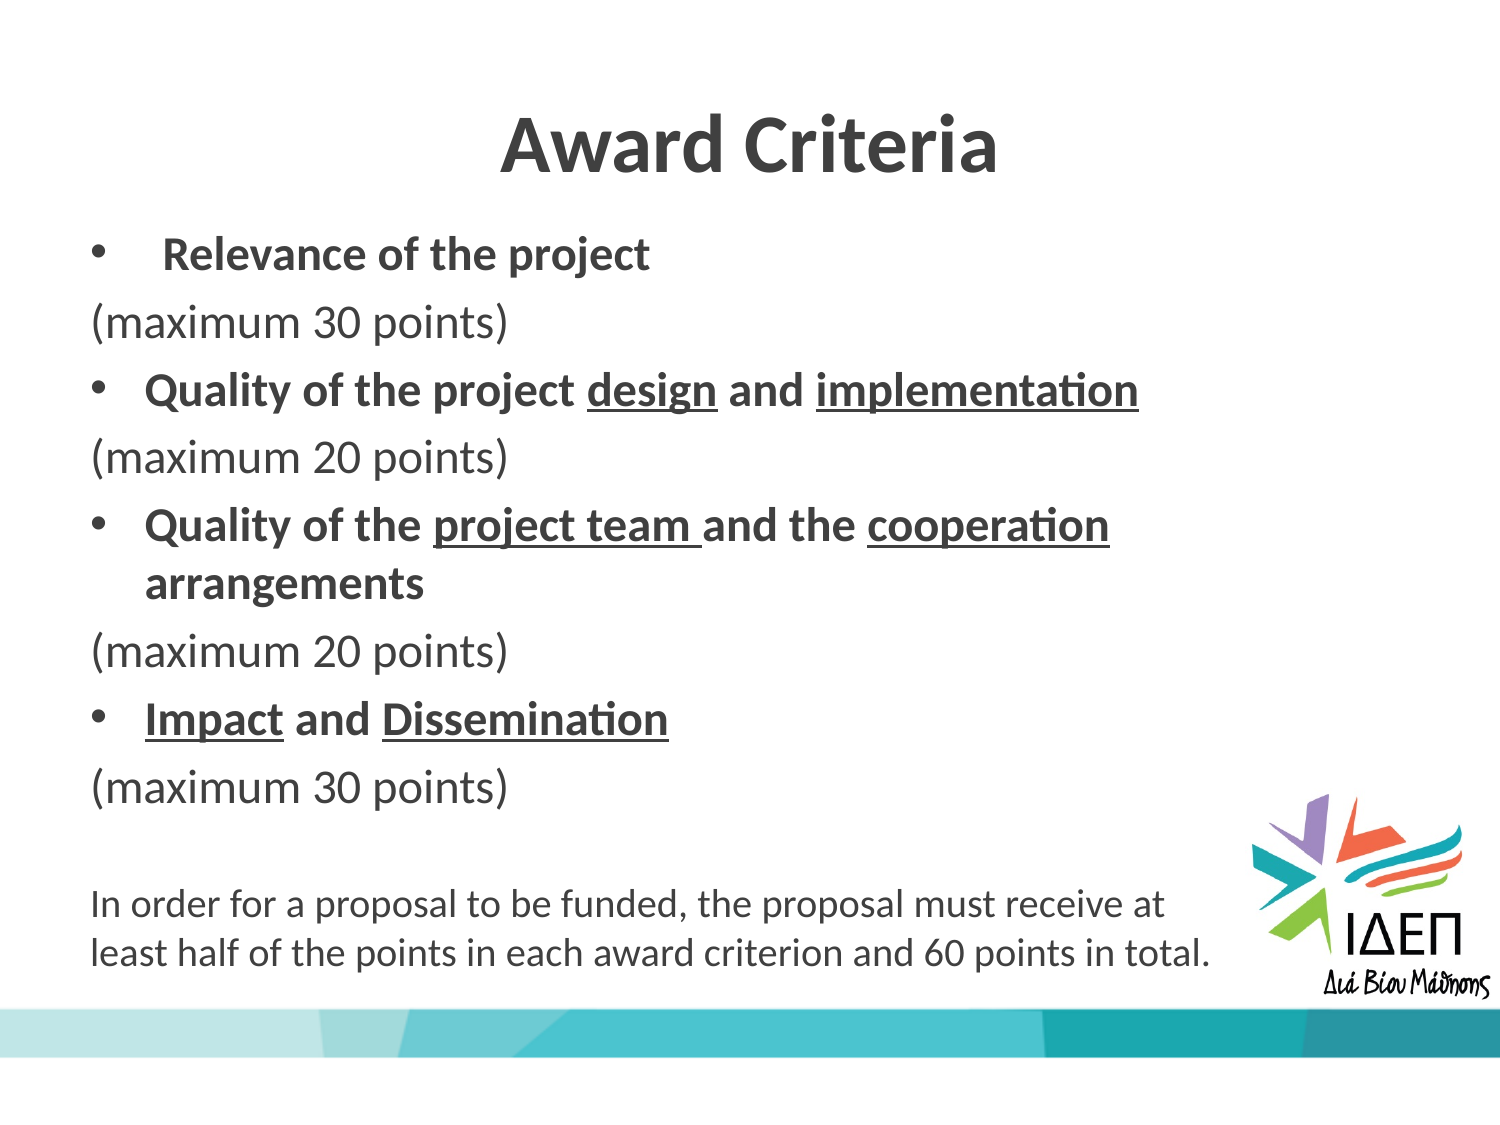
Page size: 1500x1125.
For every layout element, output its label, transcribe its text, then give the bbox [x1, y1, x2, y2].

picture [0, 788, 1500, 1062]
list Relevance of the project (maximum 30 points) Quality of the project design and implementation (maximum 20 points) Quality of the project team and the cooperation arrangements (maximum 20 points) Impact and Dissemination (maximum 30 points) In order for a proposal to be funded, the proposal must receive at least half of the points in each award criterion and 60 points in total. [75, 214, 1247, 1024]
title Award Criteria [75, 45, 1425, 233]
